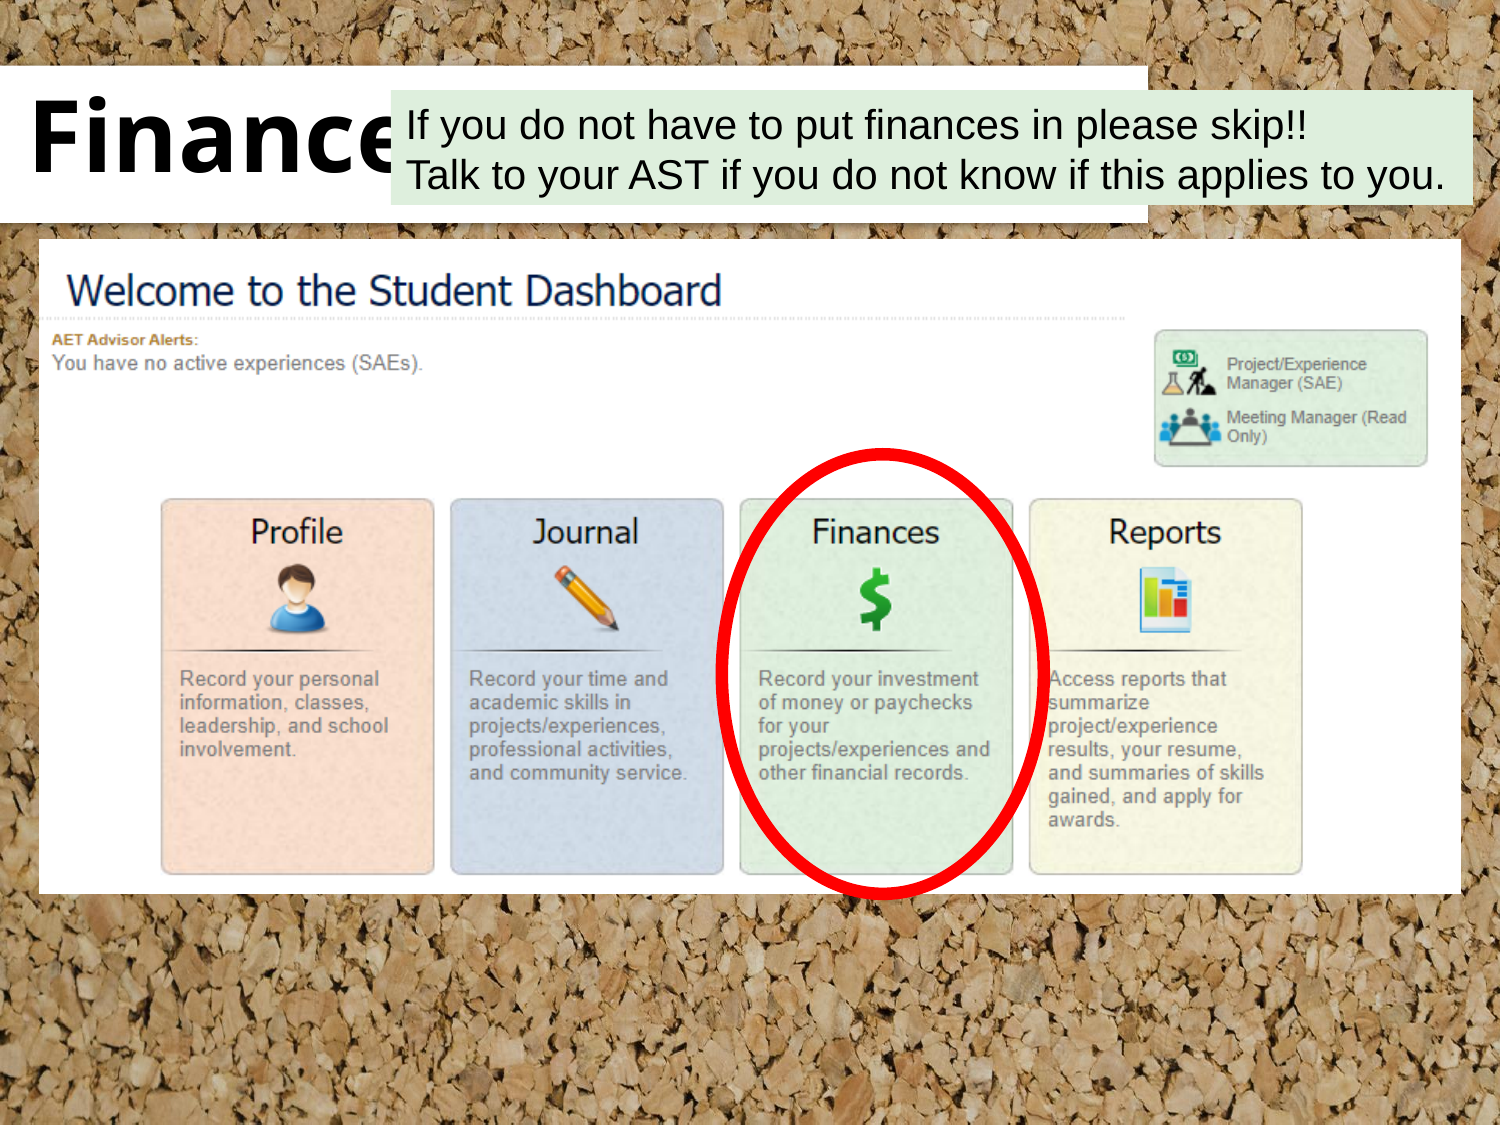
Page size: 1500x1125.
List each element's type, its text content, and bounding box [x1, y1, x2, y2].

text_box If you do not have to put finances in please skip!! Talk to your AST if you do not know if this applies to you. [390, 90, 1473, 205]
picture [0, 0, 1500, 1125]
title Finances [12, 82, 1150, 208]
